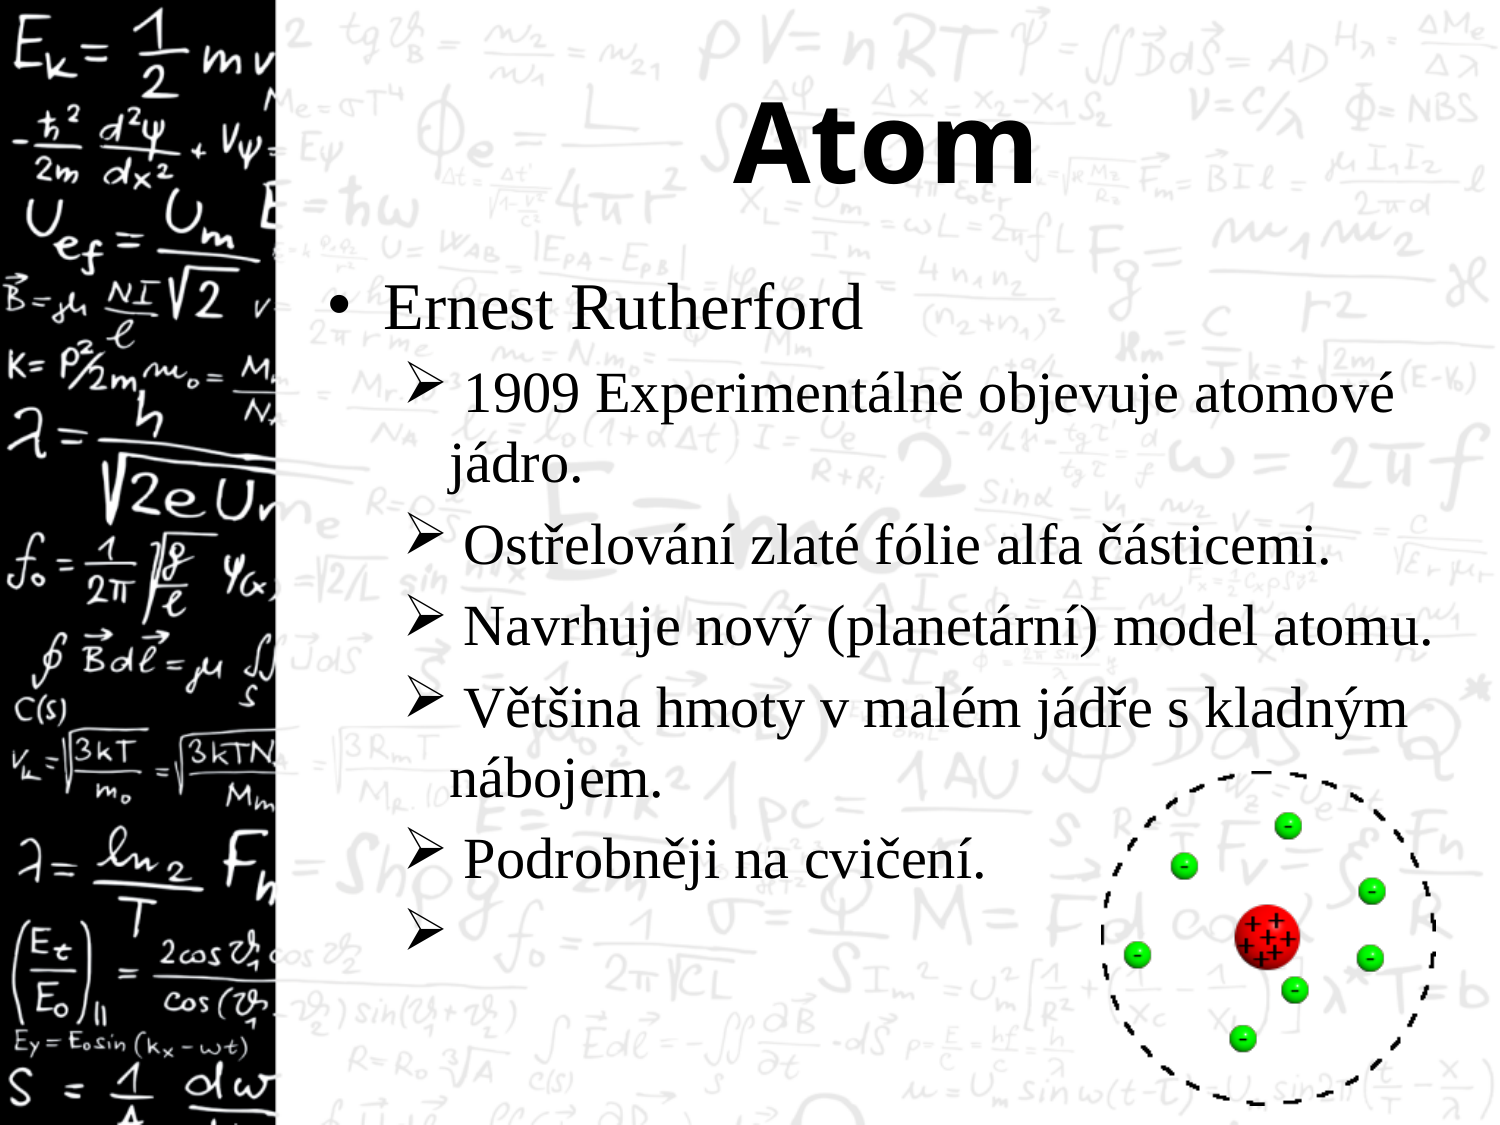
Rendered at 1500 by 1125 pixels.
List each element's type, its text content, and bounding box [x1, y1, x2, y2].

picture [0, 0, 1500, 1125]
title Atom [312, 45, 1461, 233]
